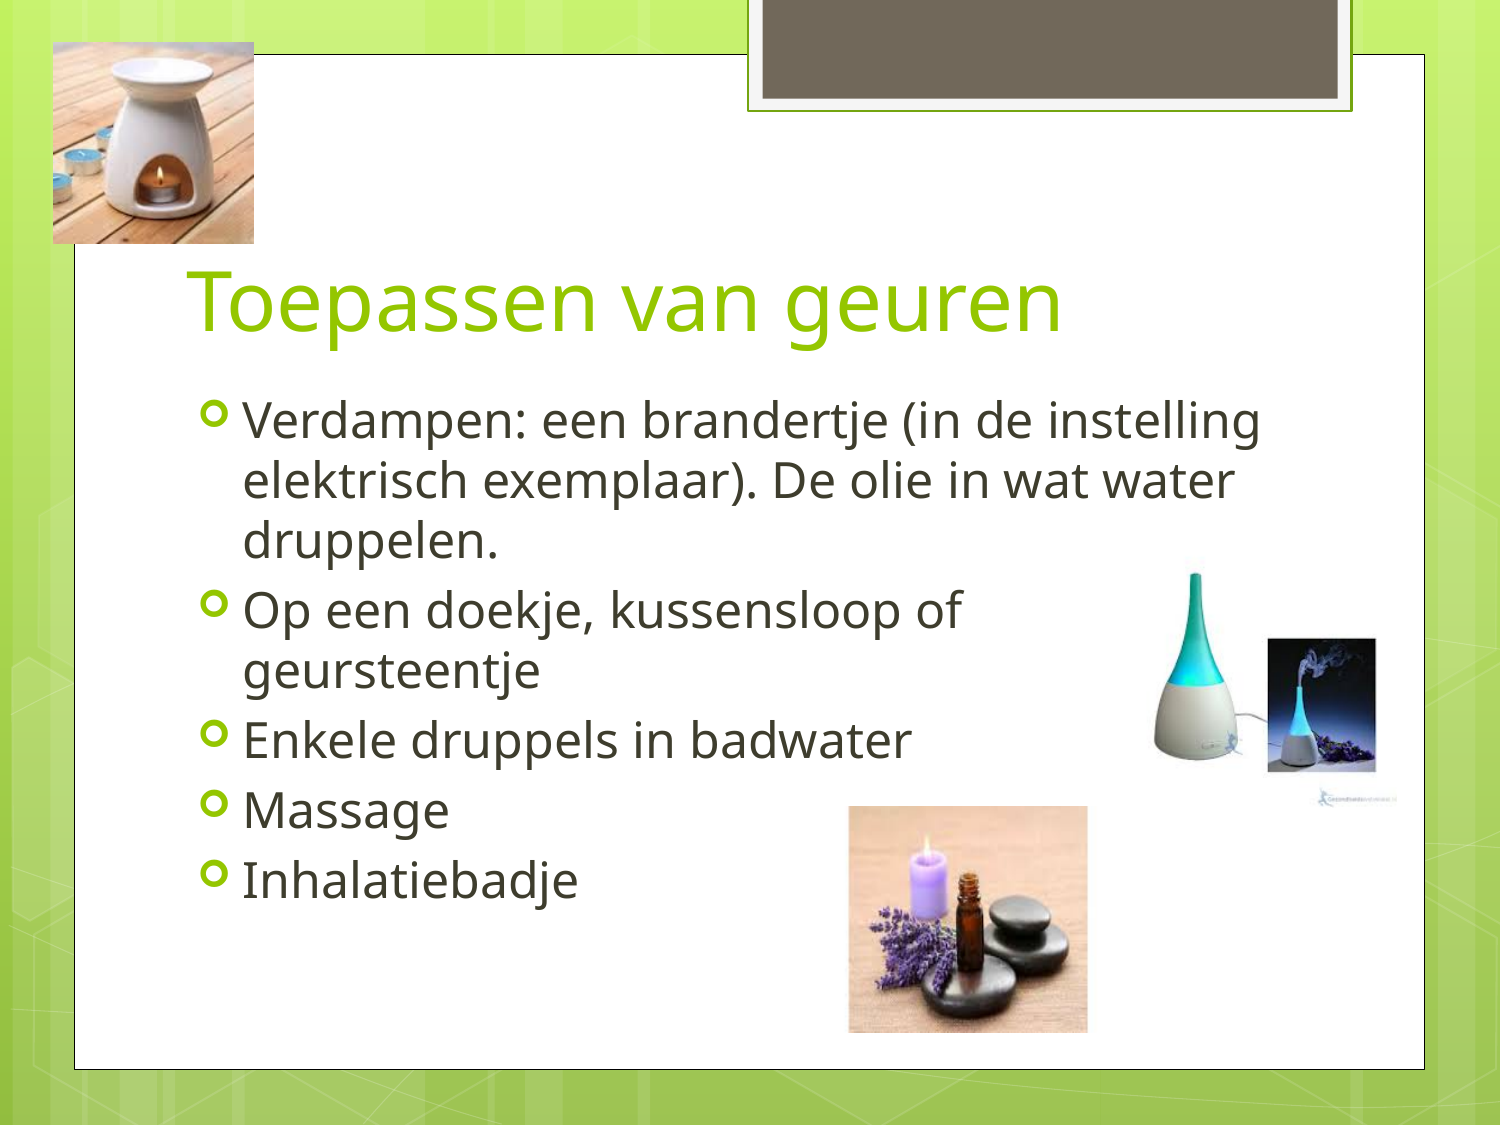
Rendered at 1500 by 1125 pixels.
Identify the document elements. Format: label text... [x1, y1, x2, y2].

picture [773, 538, 1398, 1034]
list Verdampen: een brandertje (in de instelling elektrisch exemplaar). De olie in wat water druppelen. Op een doekje, kussensloop of geursteentje Enkele druppels in badwater Massage Inhalatiebadje [171, 381, 1283, 957]
title Toepassen van geuren [171, 168, 1324, 357]
picture [52, 42, 255, 244]
